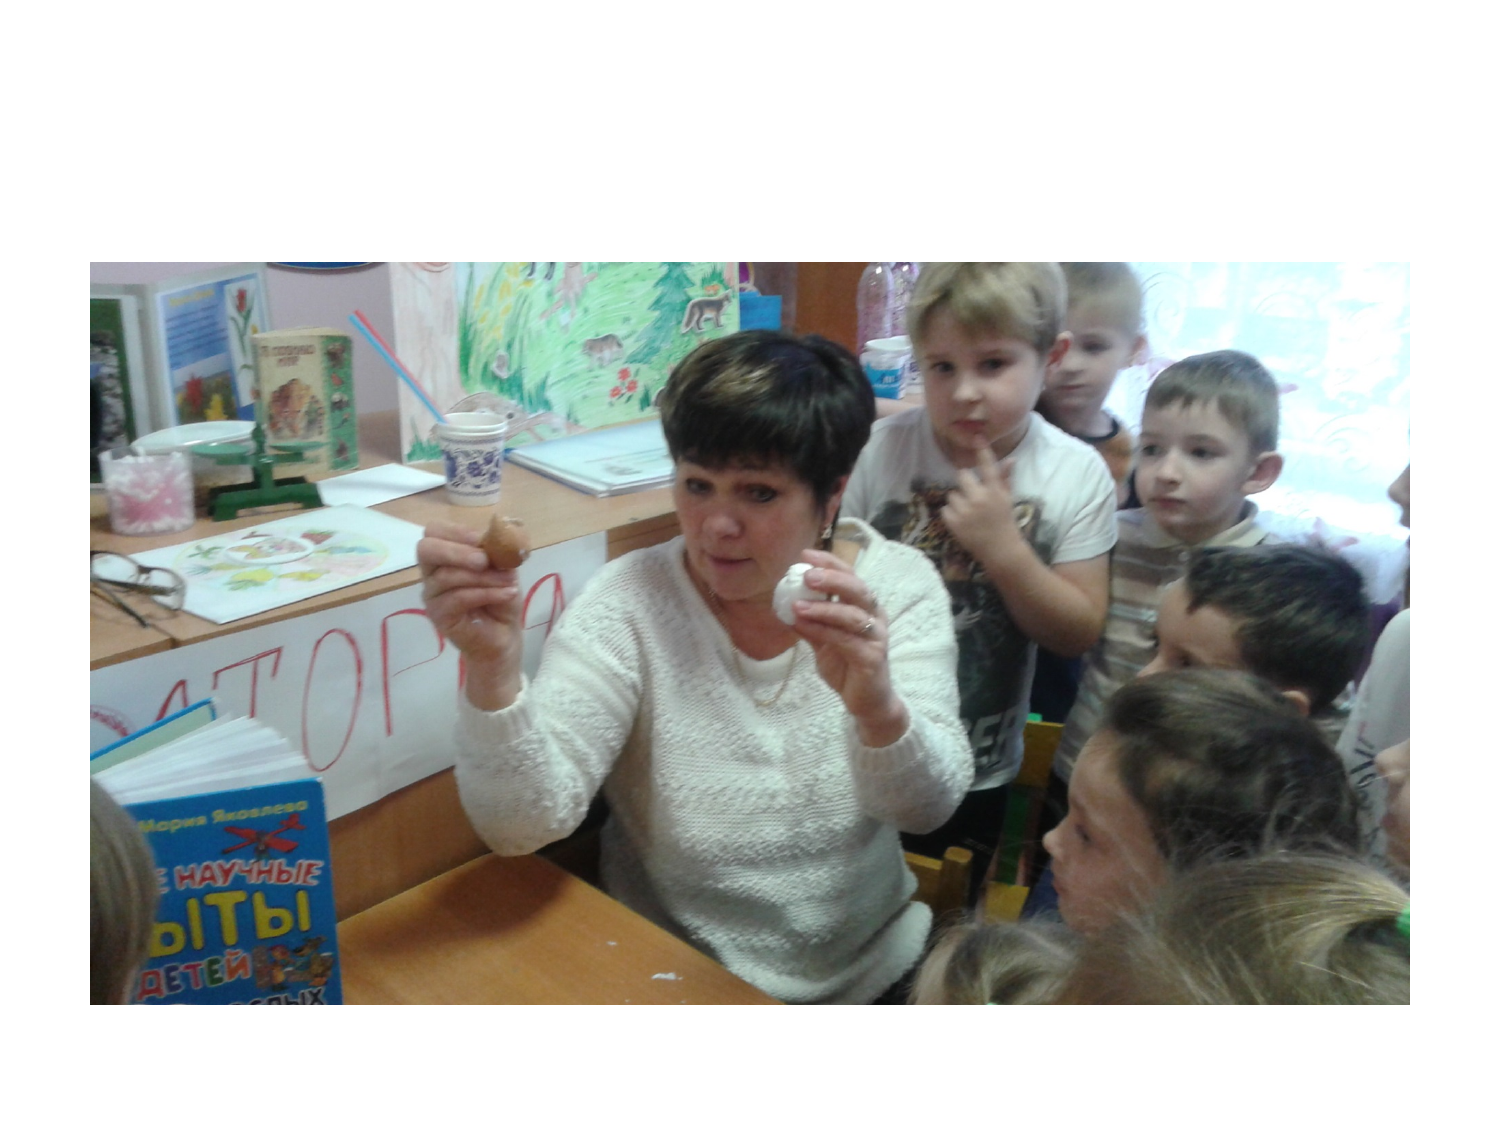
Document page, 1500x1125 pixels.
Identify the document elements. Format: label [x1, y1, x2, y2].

list [89, 262, 1411, 1006]
